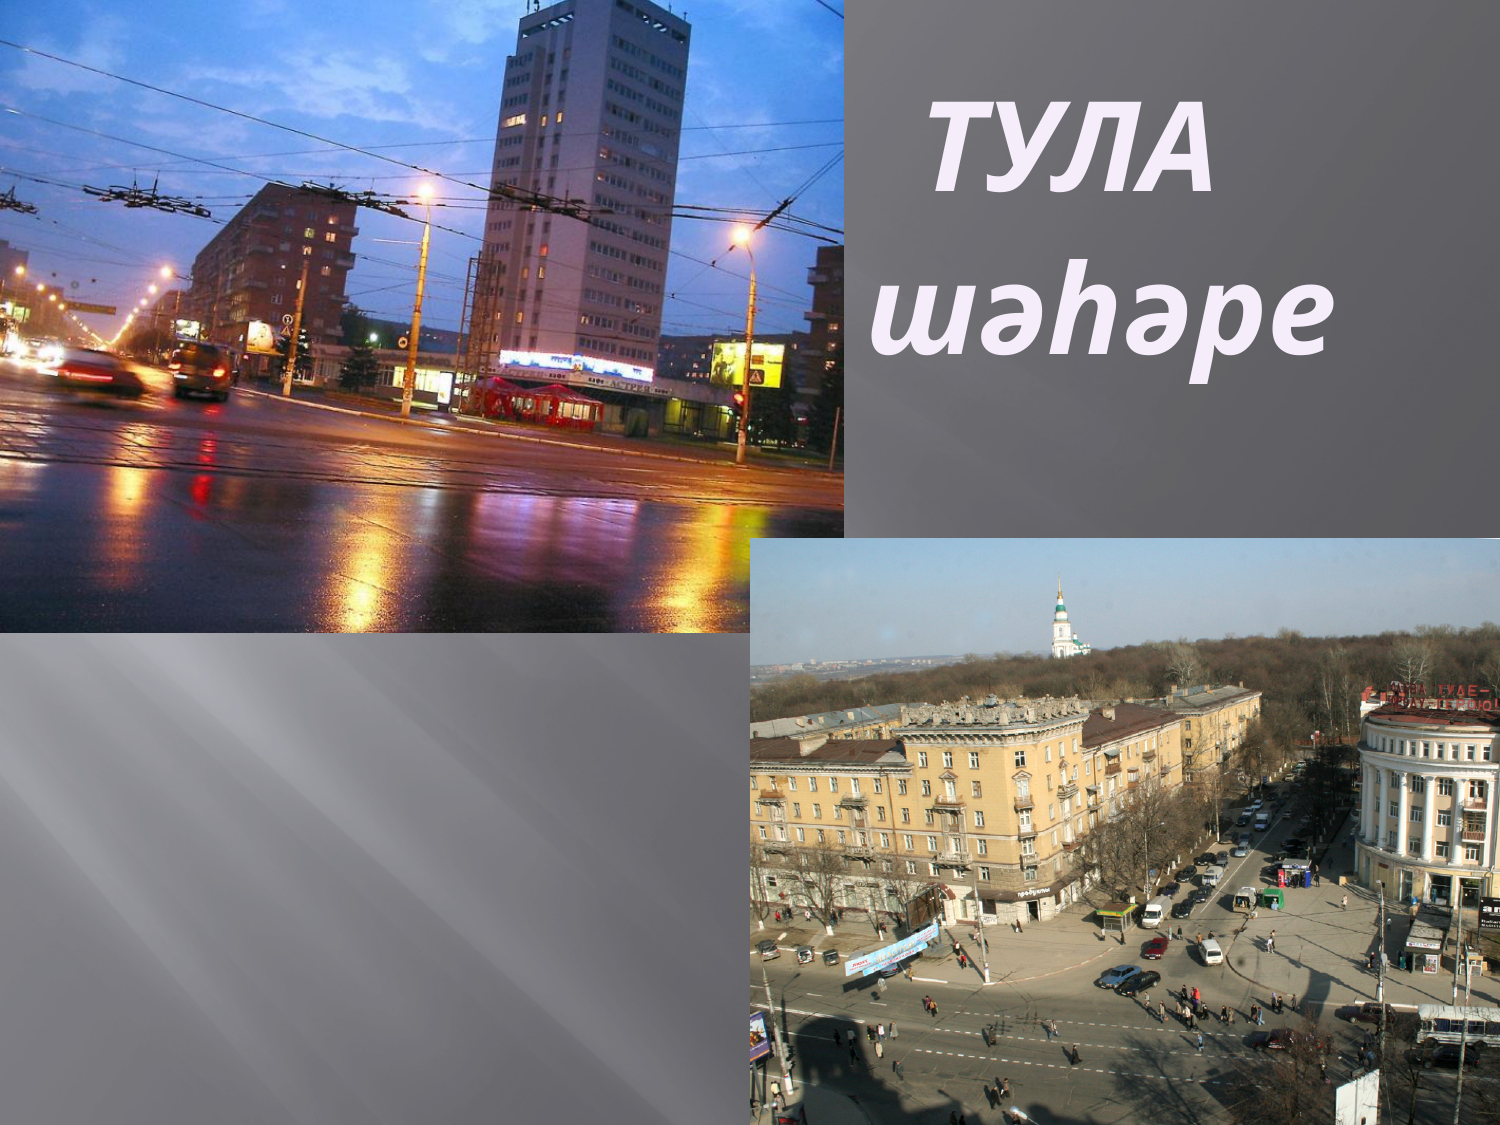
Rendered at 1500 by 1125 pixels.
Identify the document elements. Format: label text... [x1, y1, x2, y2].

text_box шәһәре [888, 222, 1353, 388]
picture [0, 0, 1500, 1125]
text_box ТУЛА [904, 58, 1235, 222]
